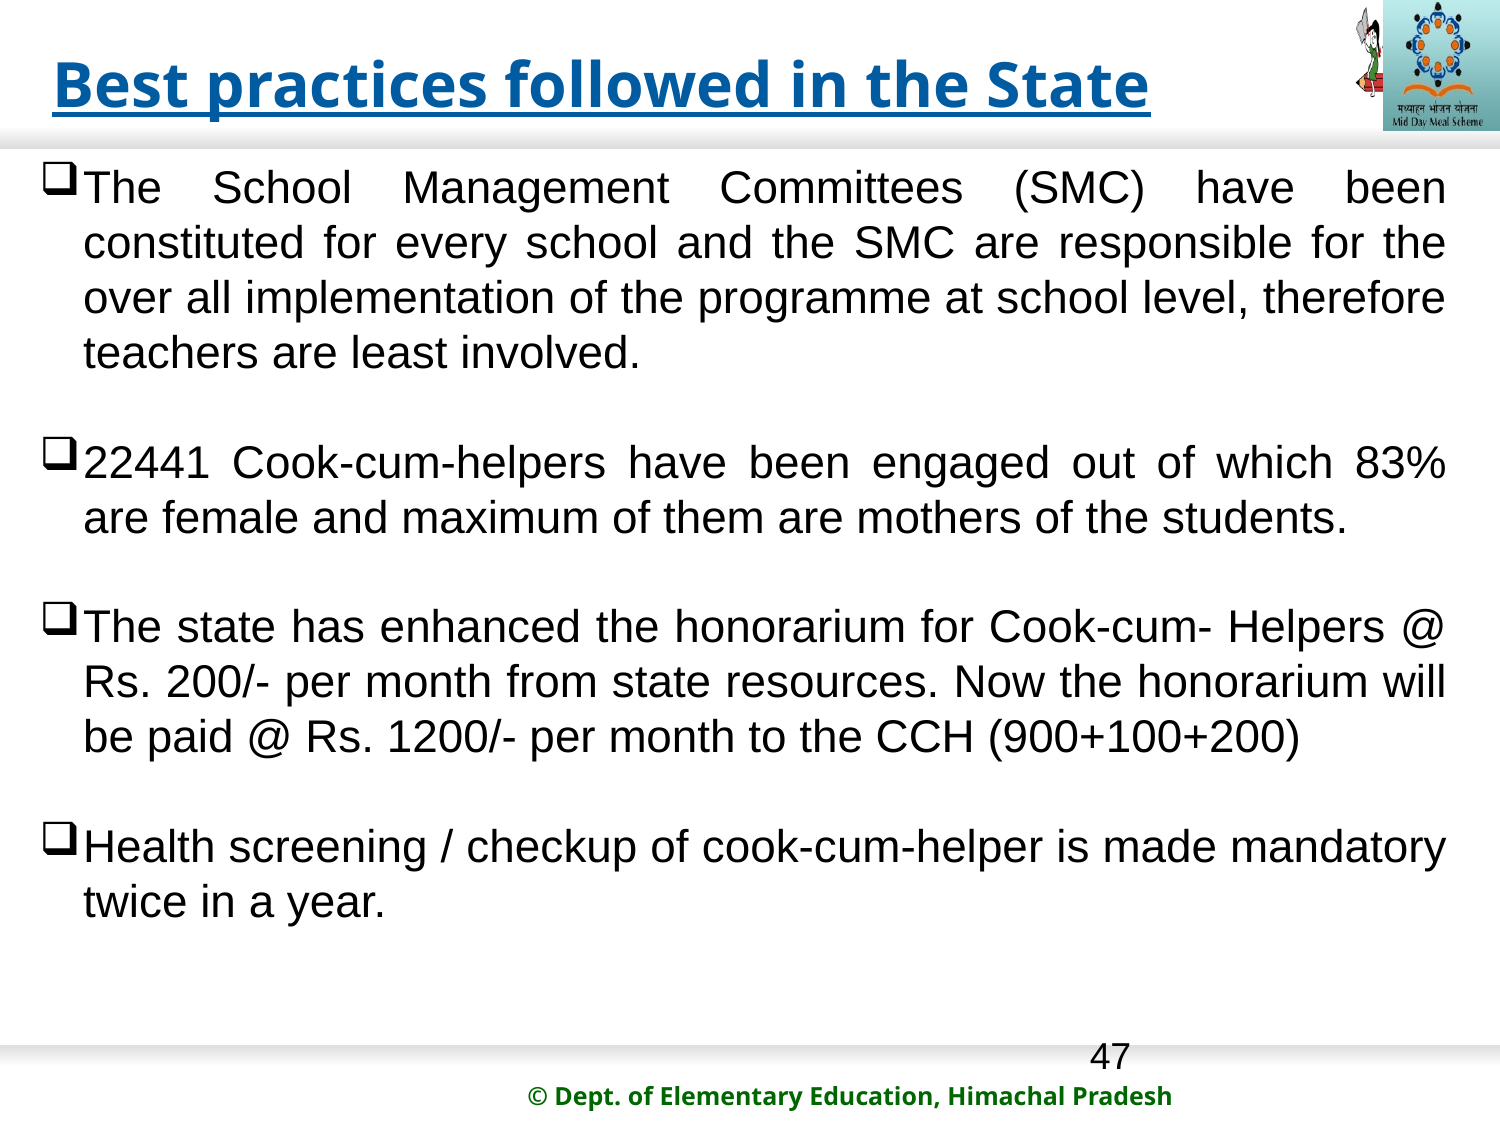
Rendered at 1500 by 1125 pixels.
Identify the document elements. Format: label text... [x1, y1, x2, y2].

picture [1383, 0, 1500, 132]
slide_number 47 [1074, 1035, 1425, 1103]
text_box © Dept. of Elementary Education, Himachal Pradesh [512, 1073, 1286, 1120]
text_box Best practices followed in the State [37, 37, 1363, 128]
text_box The School Management Committees (SMC) have been constituted for every school and the SMC are responsible for the over all implementation of the programme at school level, therefore teachers are least involved. 22441 Cook-cum-helpers have been engaged out of which 83% are female and maximum of them are mothers of the students. The state has enhanced the honorarium for Cook-cum- Helpers @ Rs. 200/- per month from state resources. Now the honorarium will be paid @ Rs. 1200/- per month to the CCH (900+100+200) Health screening / checkup of cook-cum-helper is made mandatory twice in a year. [24, 149, 1463, 1035]
title [0, 0, 1381, 134]
